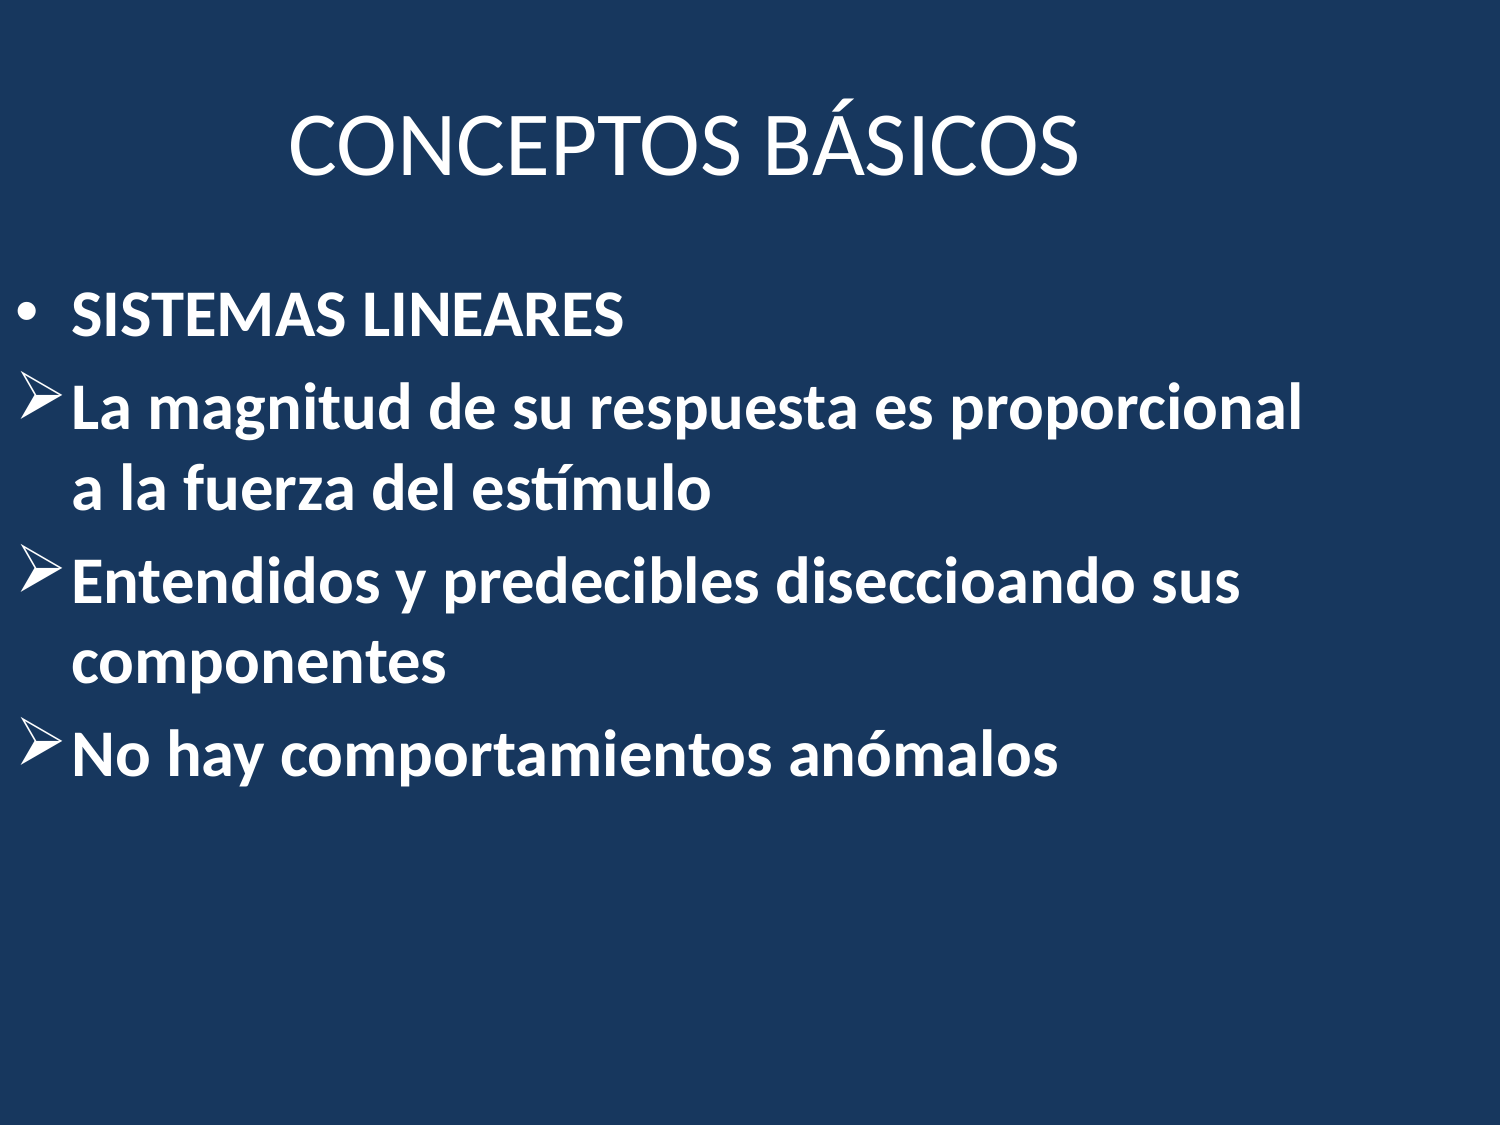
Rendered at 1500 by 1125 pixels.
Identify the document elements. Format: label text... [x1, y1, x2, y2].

title CONCEPTOS BÁSICOS [0, 45, 1350, 233]
list SISTEMAS LINEARES La magnitud de su respuesta es proporcional a la fuerza del estímulo Entendidos y predecibles diseccioando sus componentes No hay comportamientos anómalos [0, 262, 1350, 1005]
